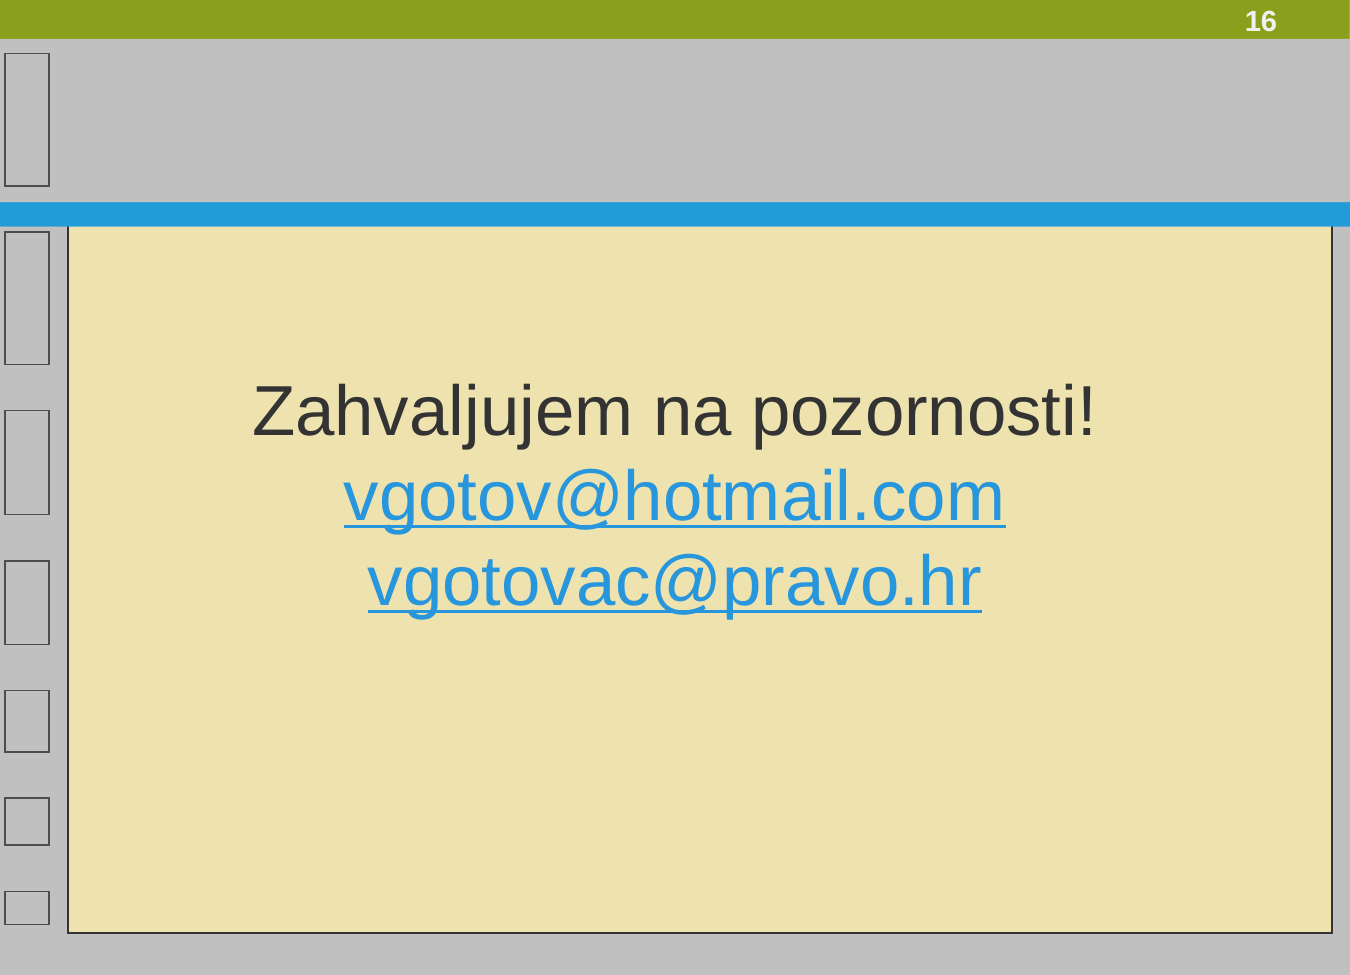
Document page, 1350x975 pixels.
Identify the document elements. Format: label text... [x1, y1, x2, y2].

title Zahvaljujem na pozornosti! vgotov@hotmail.com vgotovac@pravo.hr [101, 302, 1249, 513]
